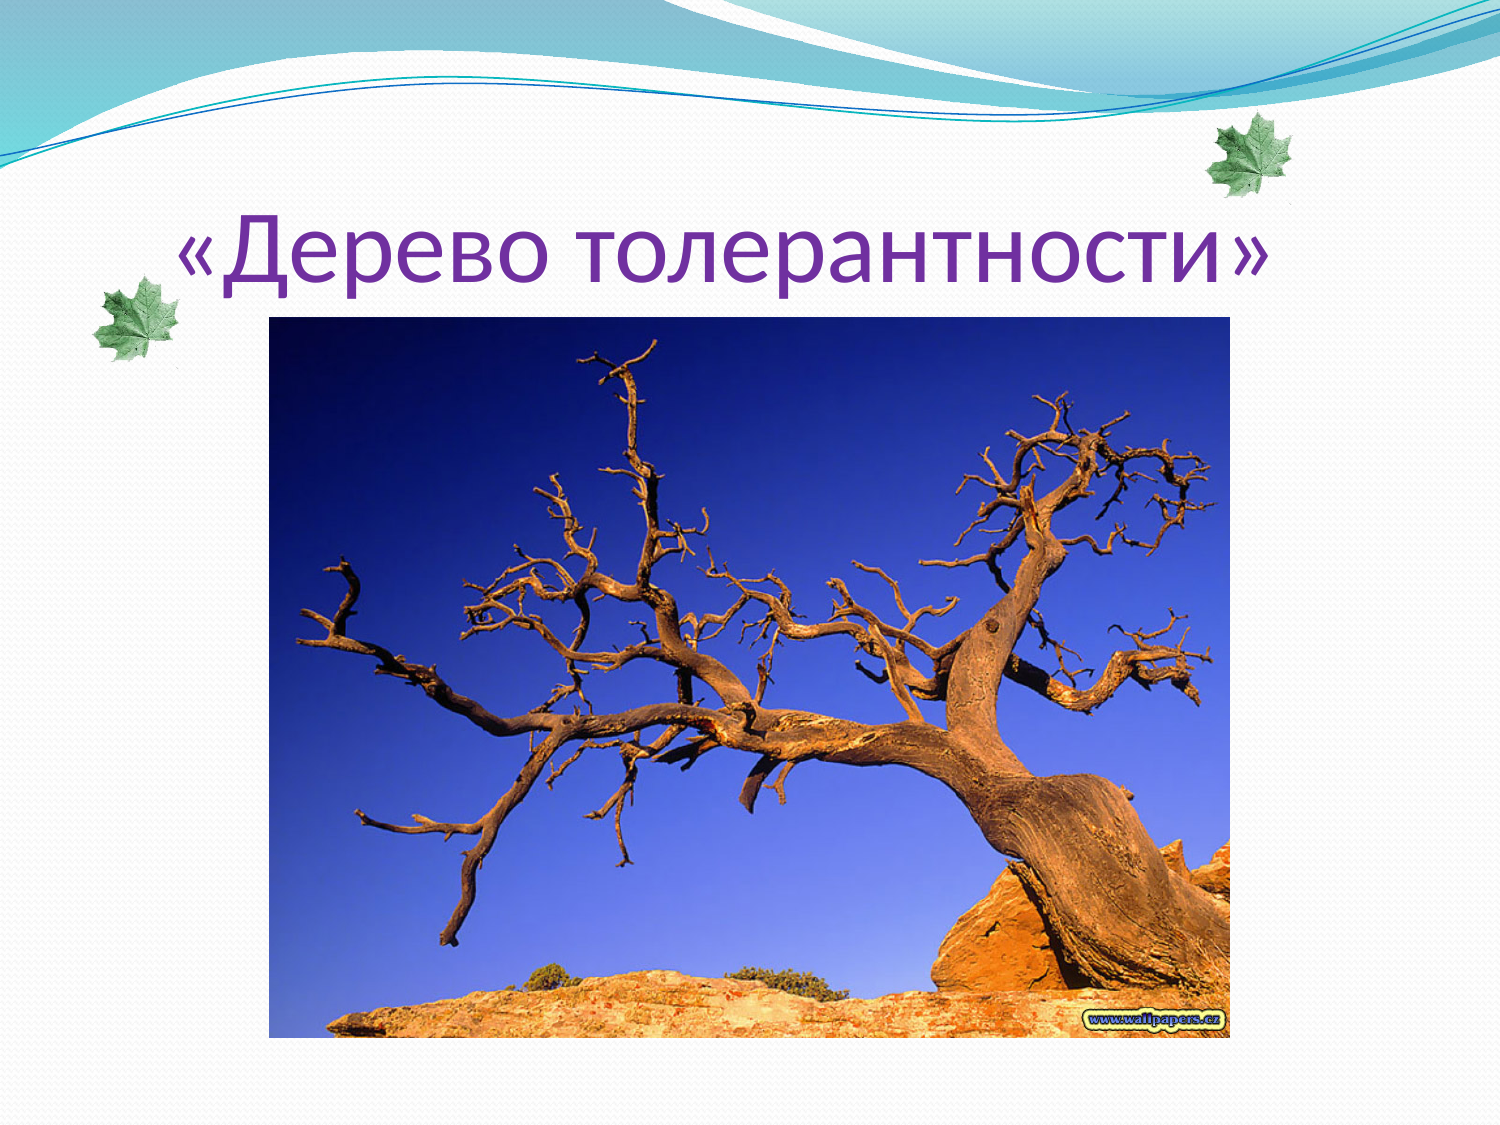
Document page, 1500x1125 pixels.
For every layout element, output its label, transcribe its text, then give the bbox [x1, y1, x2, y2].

picture [81, 269, 188, 375]
title «Дерево толерантности» [75, 115, 1425, 303]
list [269, 317, 1231, 1038]
picture [1195, 105, 1301, 211]
